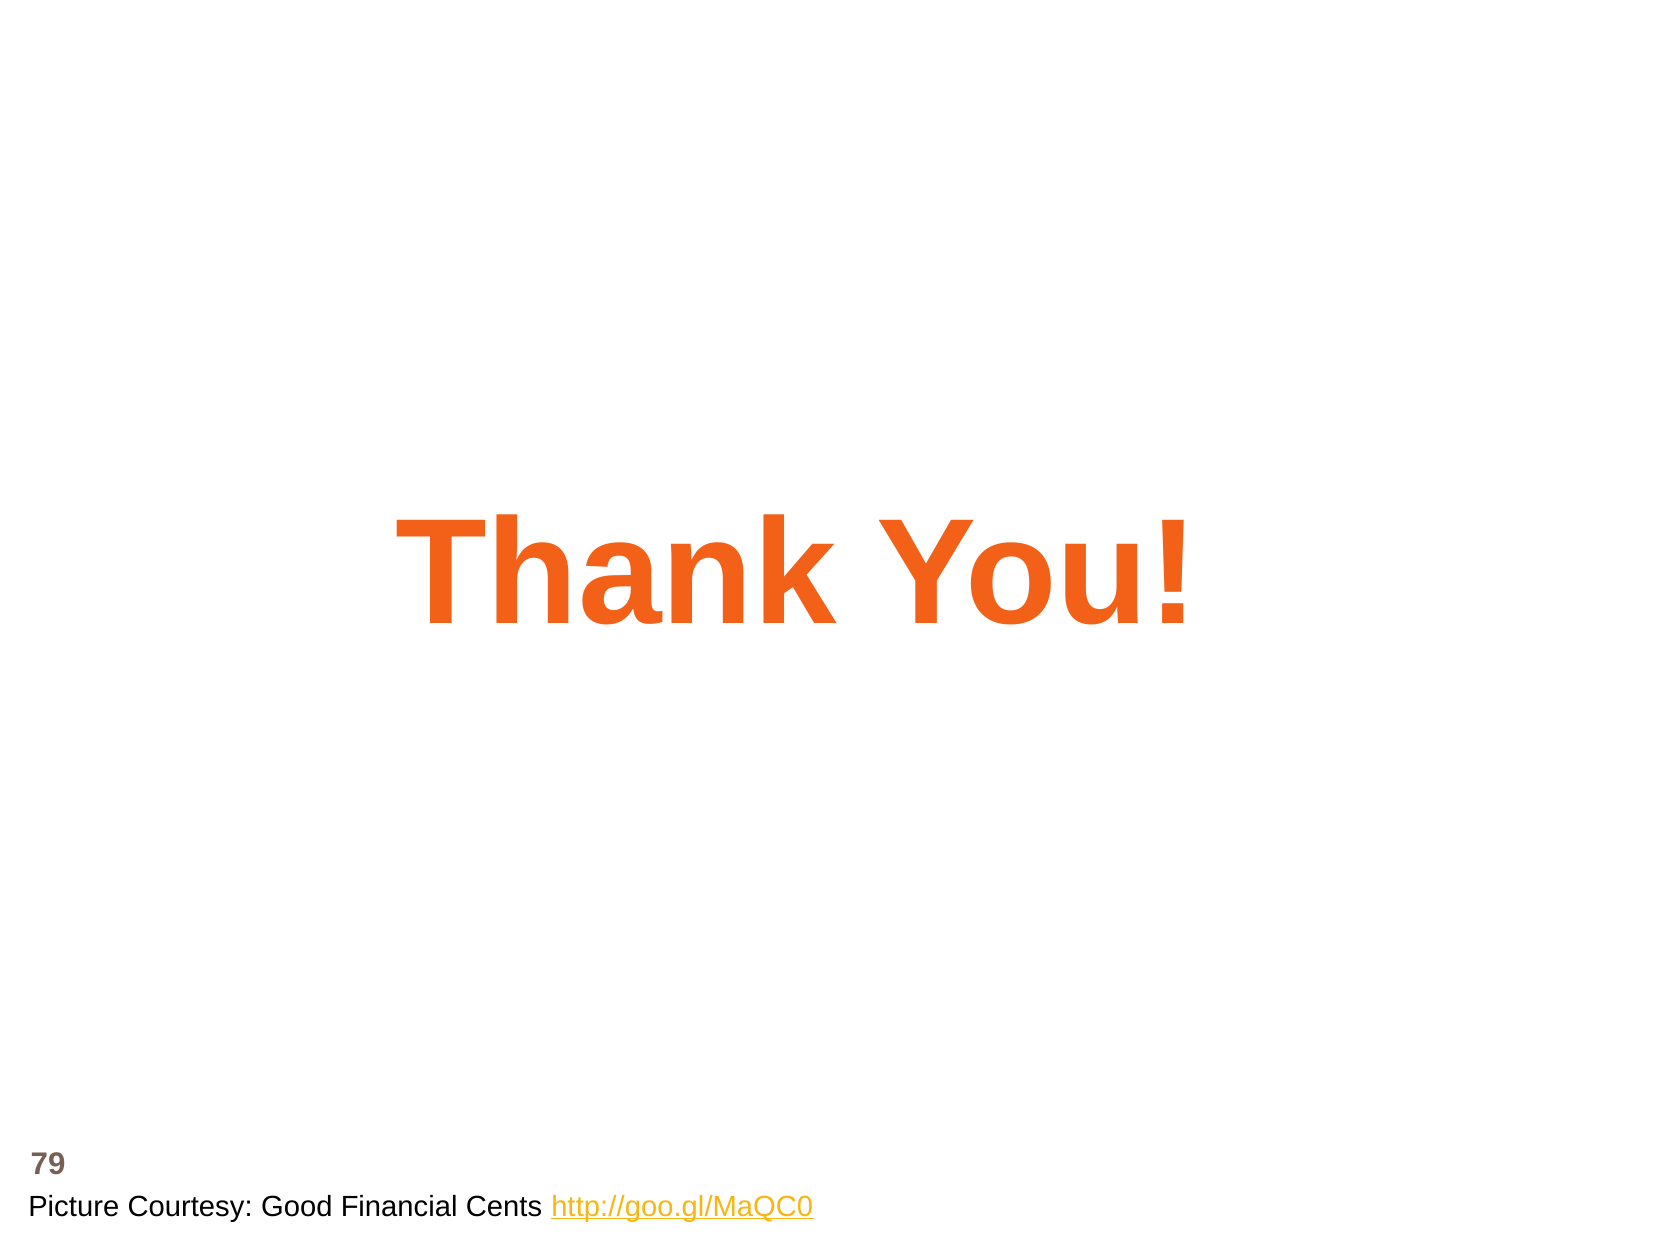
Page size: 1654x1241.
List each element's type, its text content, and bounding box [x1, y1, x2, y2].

slide_number 79 [0, 1129, 97, 1199]
text_box Picture Courtesy: Good Financial Cents http://goo.gl/MaQC0 [13, 1182, 837, 1230]
text_box Thank You! [380, 482, 1215, 665]
